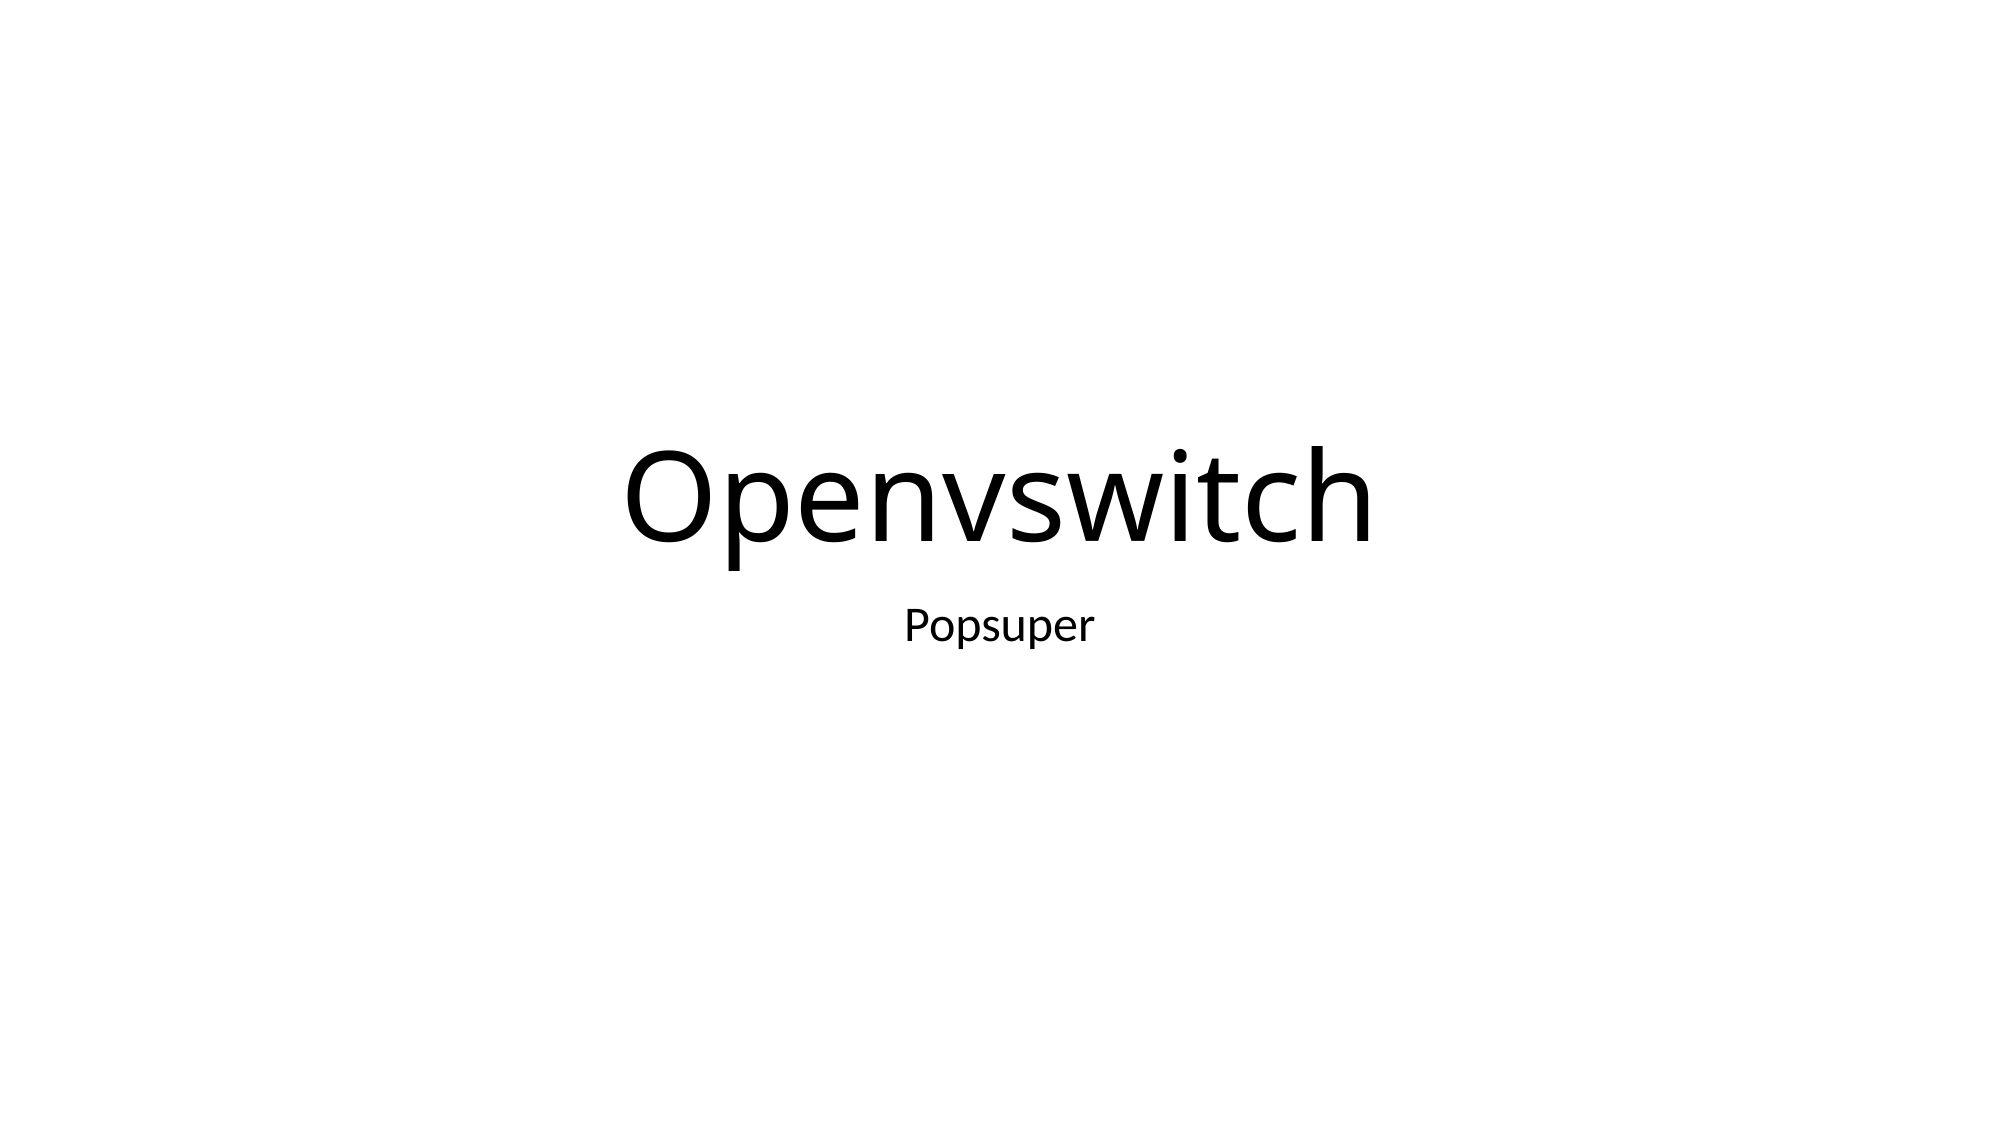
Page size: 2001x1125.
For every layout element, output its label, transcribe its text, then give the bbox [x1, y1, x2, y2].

title Openvswitch [249, 184, 1750, 576]
subtitle Popsuper [249, 590, 1750, 863]
